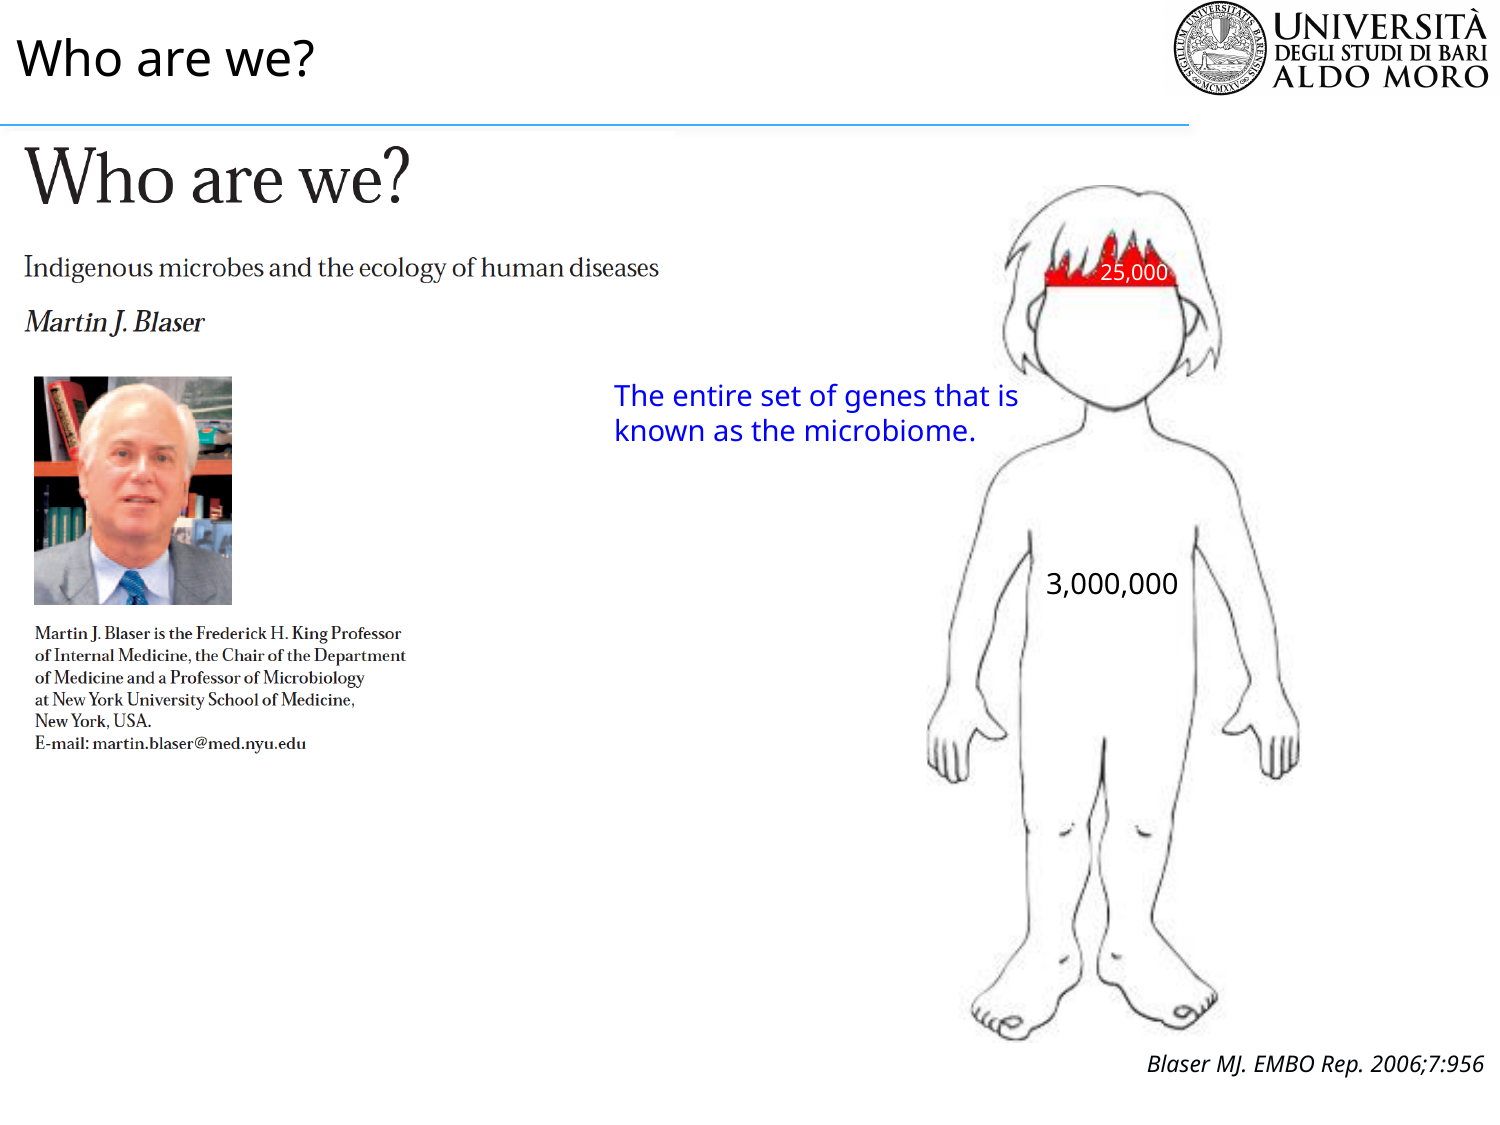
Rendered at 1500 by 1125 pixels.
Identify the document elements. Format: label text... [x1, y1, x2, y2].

text_box Blaser MJ. EMBO Rep. 2006;7:956 [749, 1042, 1500, 1085]
picture [8, 131, 675, 352]
picture [21, 369, 408, 759]
text_box The entire set of genes that is known as the microbiome. [599, 369, 921, 455]
picture [926, 185, 1302, 1043]
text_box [0, 0, 1500, 126]
